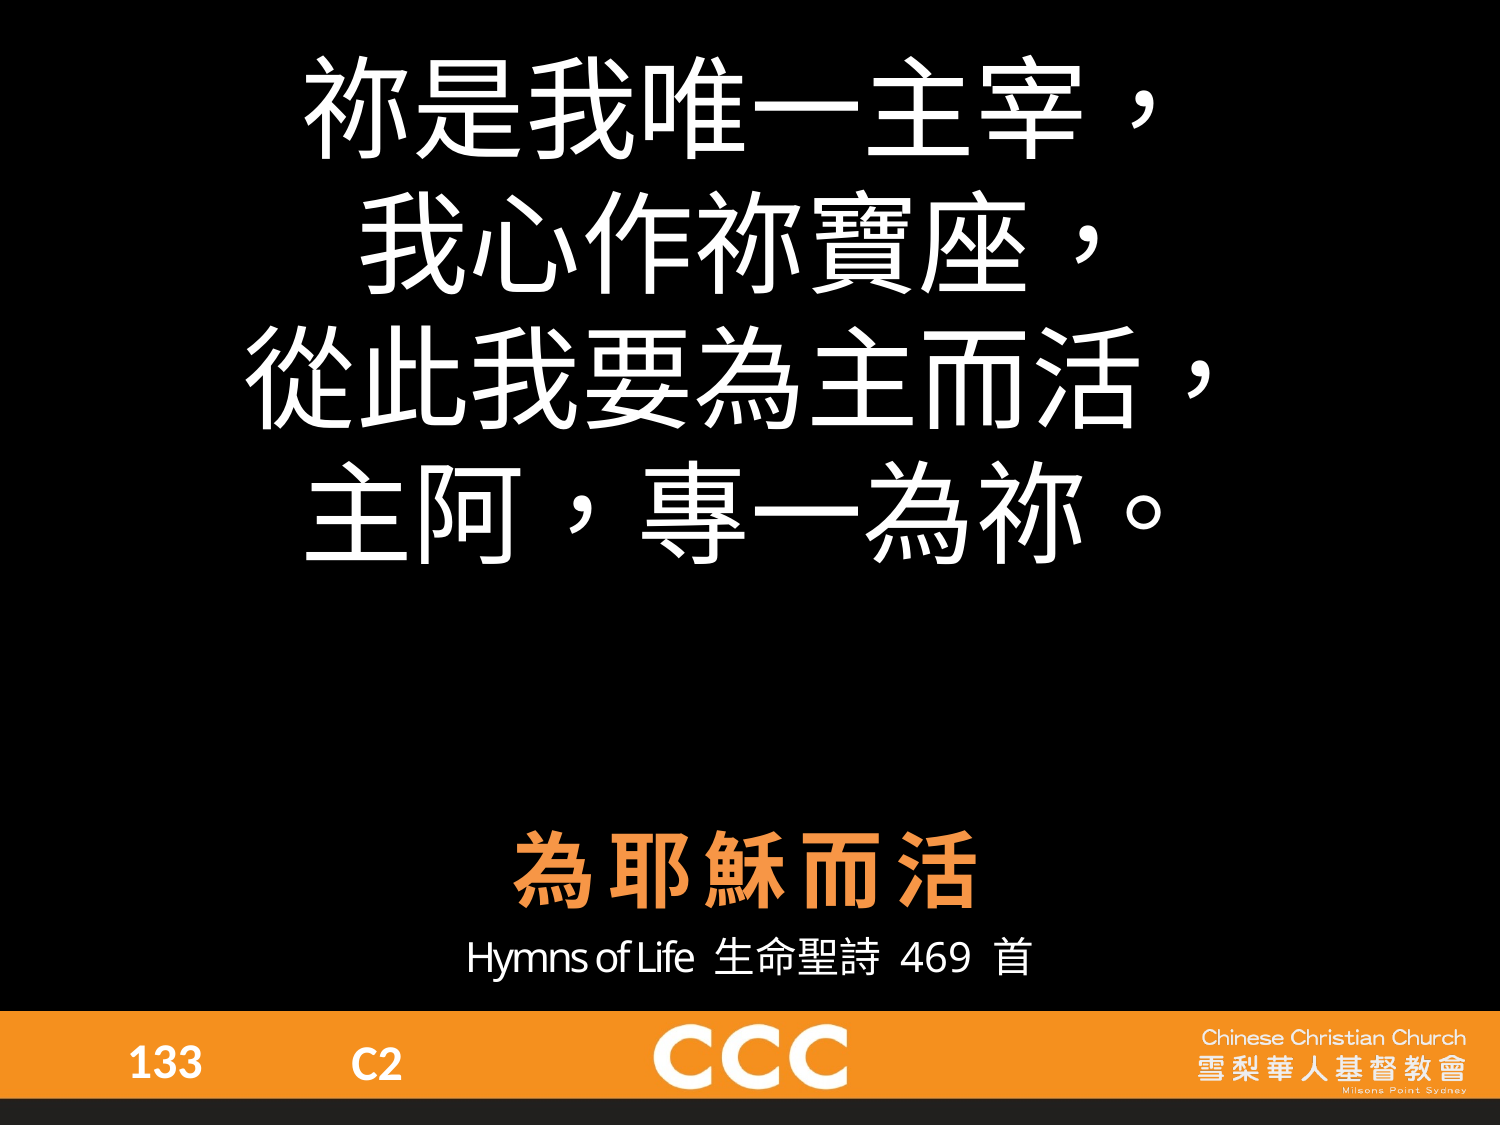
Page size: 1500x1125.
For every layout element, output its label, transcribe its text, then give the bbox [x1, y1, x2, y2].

picture [0, 1011, 1500, 1125]
slide_number 133 [112, 1020, 254, 1094]
text_box Hymns of Life 生命聖詩 469 首 [194, 923, 1306, 989]
text_box 為耶穌而活 [218, 810, 1274, 926]
text_box C2 [336, 1023, 486, 1099]
text_box 祢是我唯一主宰， 我心作祢寶座， 從此我要為主而活， 主阿，專一為祢。 [0, 30, 1500, 586]
